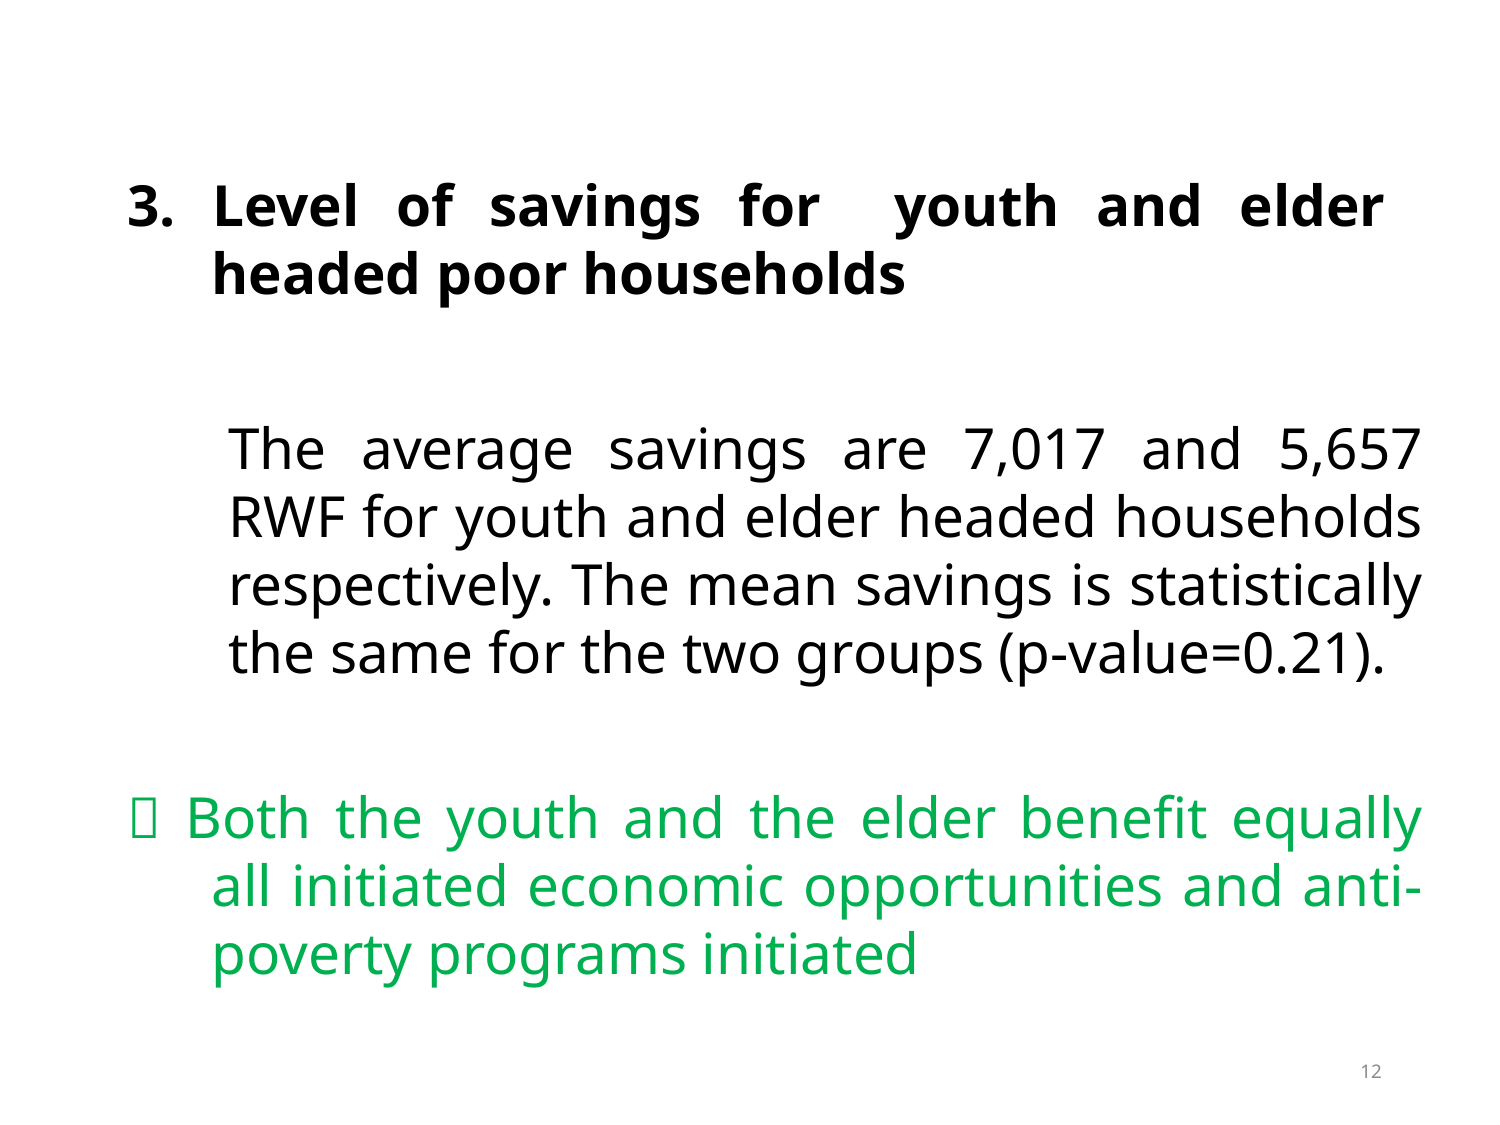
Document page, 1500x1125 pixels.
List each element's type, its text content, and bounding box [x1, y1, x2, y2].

list 3. Level of savings for youth and elder headed poor households The average savings are 7,017 and 5,657 RWF for youth and elder headed households respectively. The mean savings is statistically the same for the two groups (p-value=0.21).  Both the youth and the elder benefit equally all initiated economic opportunities and anti-poverty programs initiated [112, 162, 1438, 1050]
slide_number 12 [1059, 1042, 1397, 1103]
